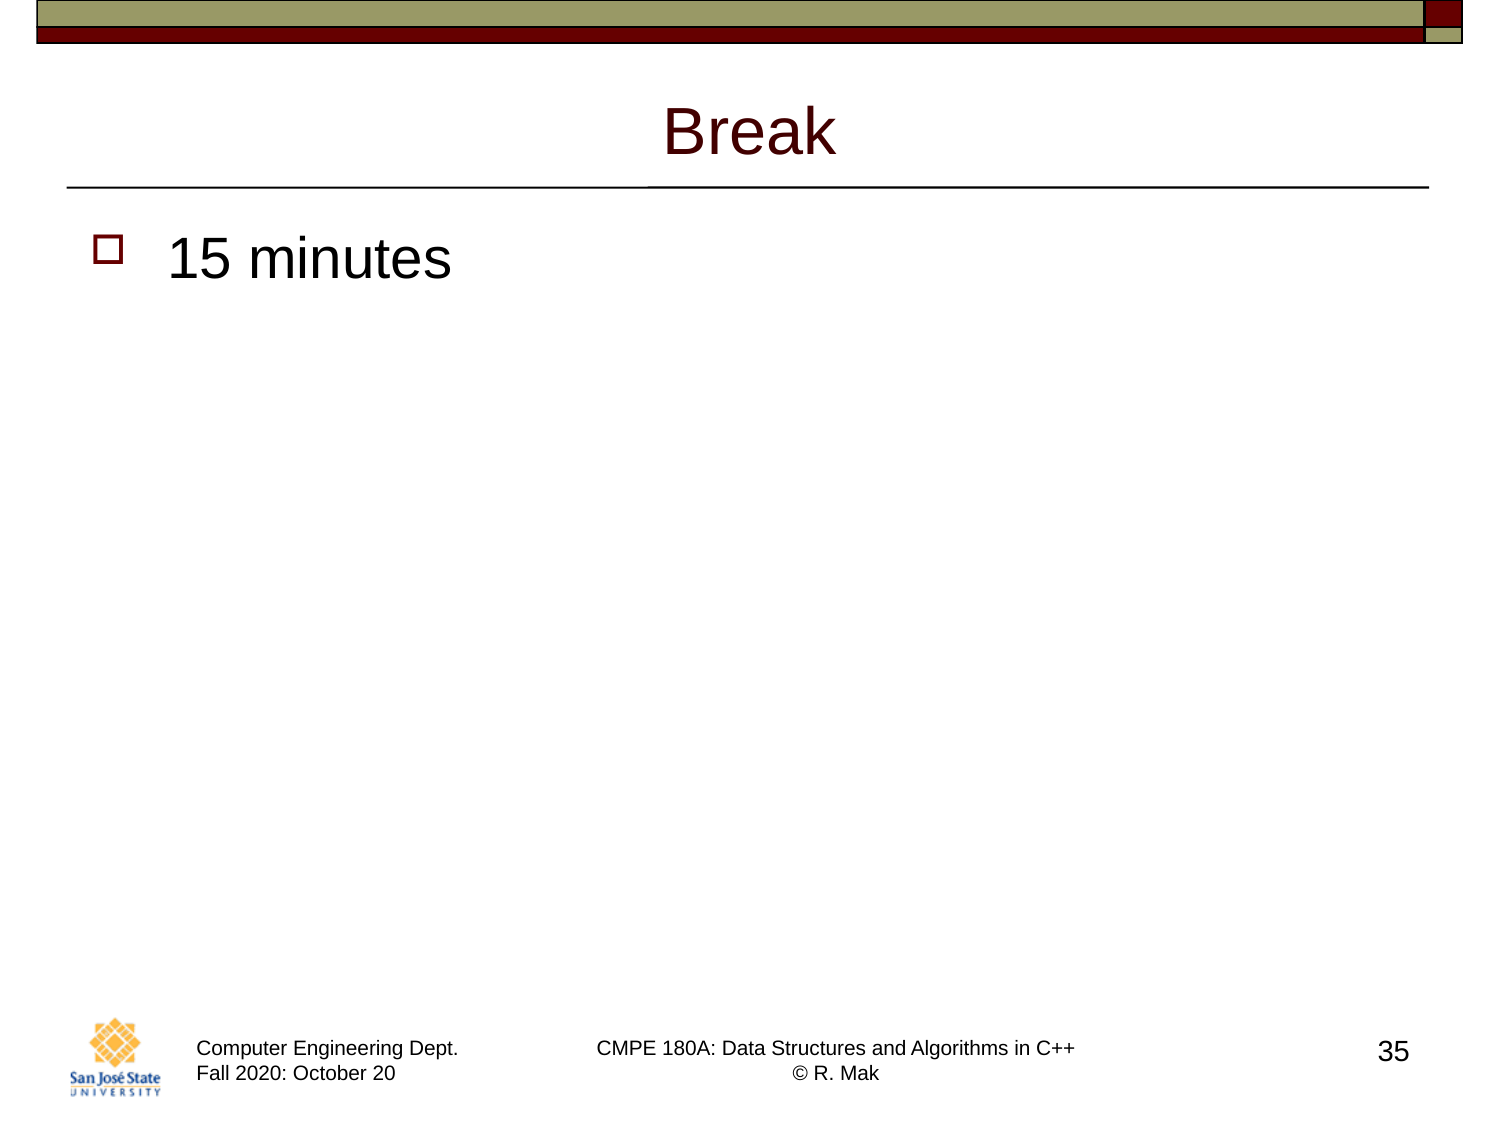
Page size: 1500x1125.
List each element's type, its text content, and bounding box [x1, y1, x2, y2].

slide_number 35 [1112, 1025, 1425, 1100]
picture [60, 1012, 166, 1112]
title Break [75, 67, 1425, 175]
list 15 minutes [75, 212, 1425, 1006]
